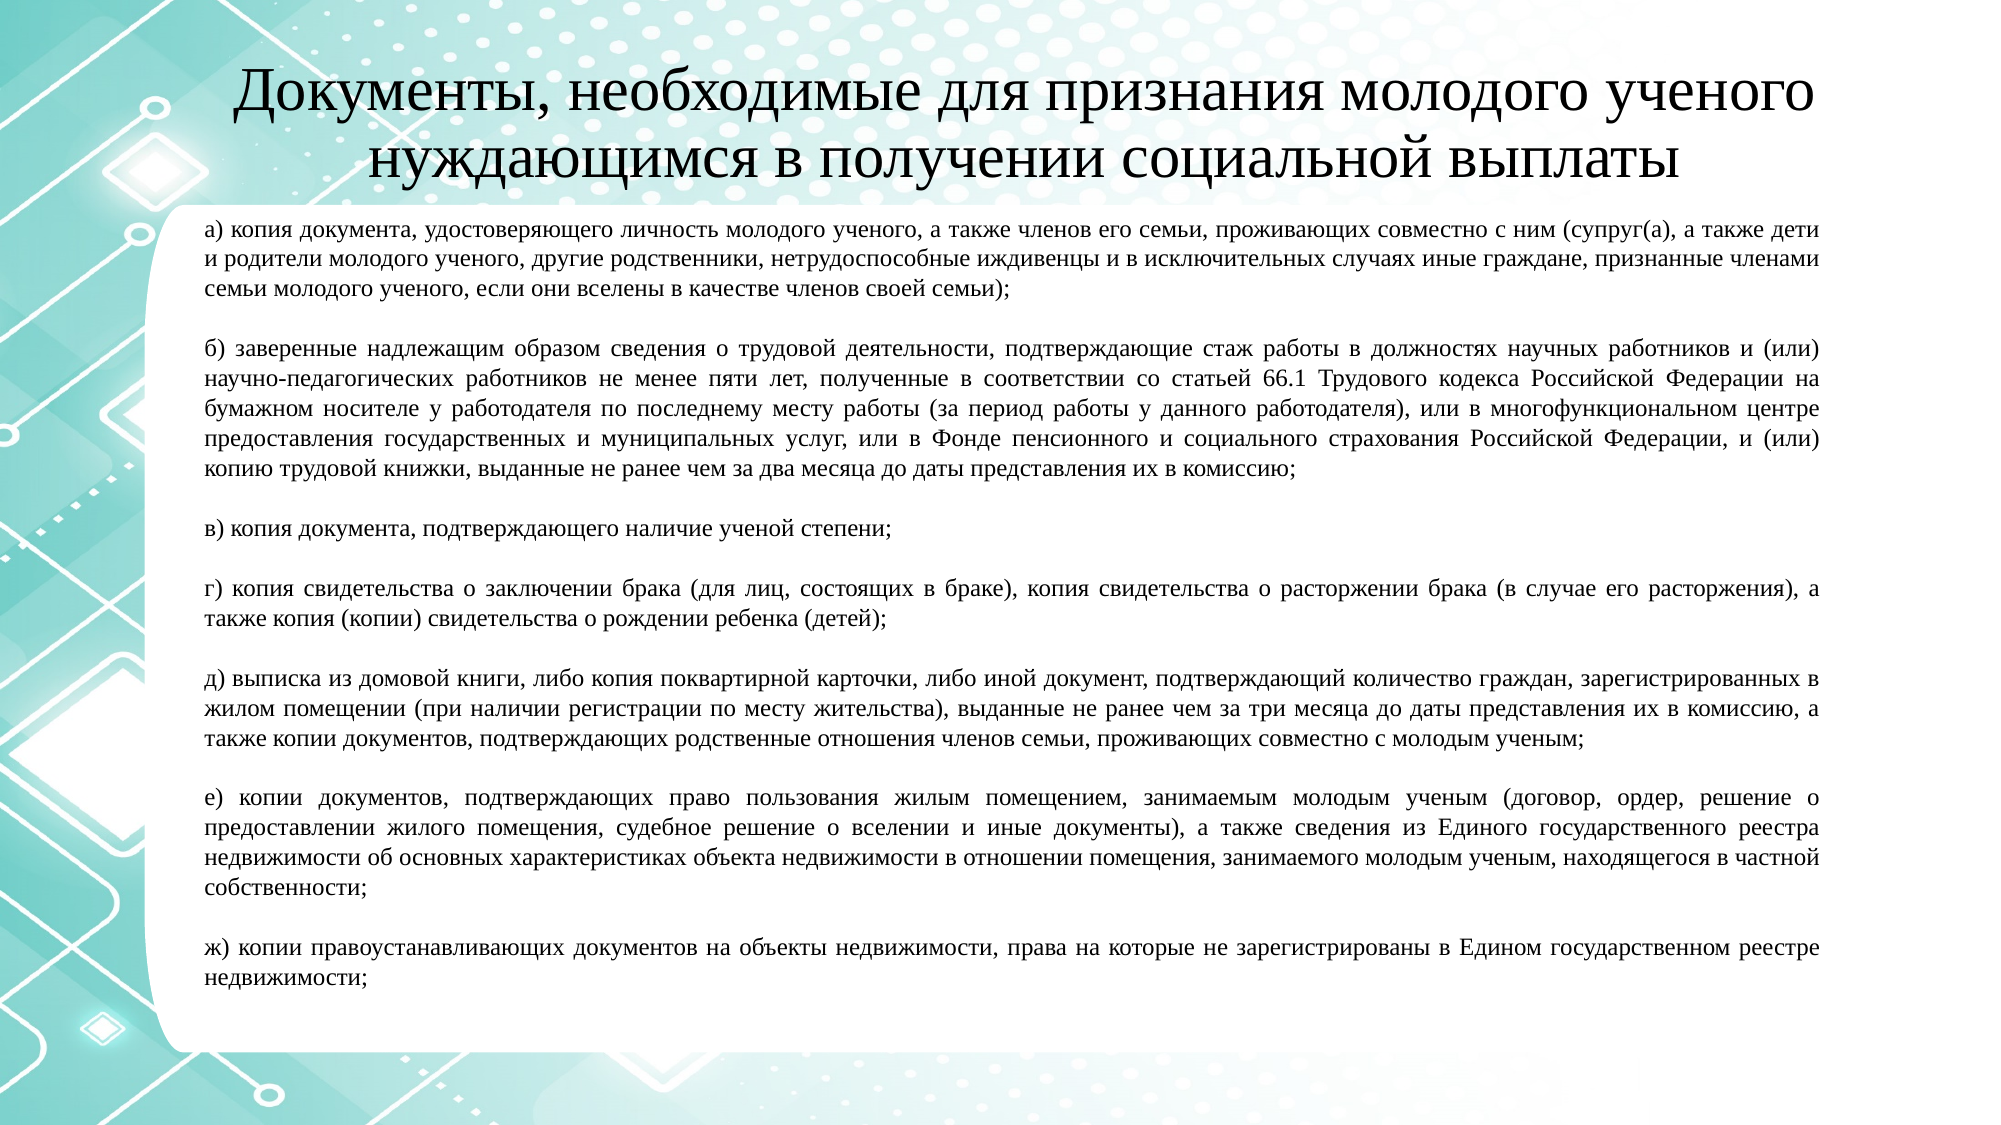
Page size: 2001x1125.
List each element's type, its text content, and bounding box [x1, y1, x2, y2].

picture [0, 0, 2000, 1125]
text_box а) копия документа, удостоверяющего личность молодого ученого, а также членов его семьи, проживающих совместно с ним (супруг(а), а также дети и родители молодого ученого, другие родственники, нетрудоспособные иждивенцы и в исключительных случаях иные граждане, признанные членами семьи молодого ученого, если они вселены в качестве членов своей семьи); б) заверенные надлежащим образом сведения о трудовой деятельности, подтверждающие стаж работы в должностях научных работников и (или) научно-педагогических работников не менее пяти лет, полученные в соответствии со статьей 66.1 Трудового кодекса Российской Федерации на бумажном носителе у работодателя по последнему месту работы (за период работы у данного работодателя), или в многофункциональном центре предоставления государственных и муниципальных услуг, или в Фонде пенсионного и социального страхования Российской Федерации, и (или) копию трудовой книжки, выданные не ранее чем за два месяца до даты представления их в комиссию; в) копия документа, подтверждающего наличие ученой степени; г) копия свидетельства о заключении брака (для лиц, состоящих в браке), копия свидетельства о расторжении брака (в случае его расторжения), а также копия (копии) свидетельства о рождении ребенка (детей); д) выписка из домовой книги, либо копия поквартирной карточки, либо иной документ, подтверждающий количество граждан, зарегистрированных в жилом помещении (при наличии регистрации по месту жительства), выданные не ранее чем за три месяца до даты представления их в комиссию, а также копии документов, подтверждающих родственные отношения членов семьи, проживающих совместно с молодым ученым; е) копии документов, подтверждающих право пользования жилым помещением, занимаемым молодым ученым (договор, ордер, решение о предоставлении жилого помещения, судебное решение о вселении и иные документы), а также сведения из Единого государственного реестра недвижимости об основных характеристиках объекта недвижимости в отношении помещения, занимаемого молодым ученым, находящегося в частной собственности; ж) копии правоустанавливающих документов на объекты недвижимости, права на которые не зарегистрированы в Едином государственном реестре недвижимости; [144, 205, 1882, 1053]
text_box Документы, необходимые для признания молодого ученого нуждающимся в получении социальной выплаты [144, 42, 1906, 205]
